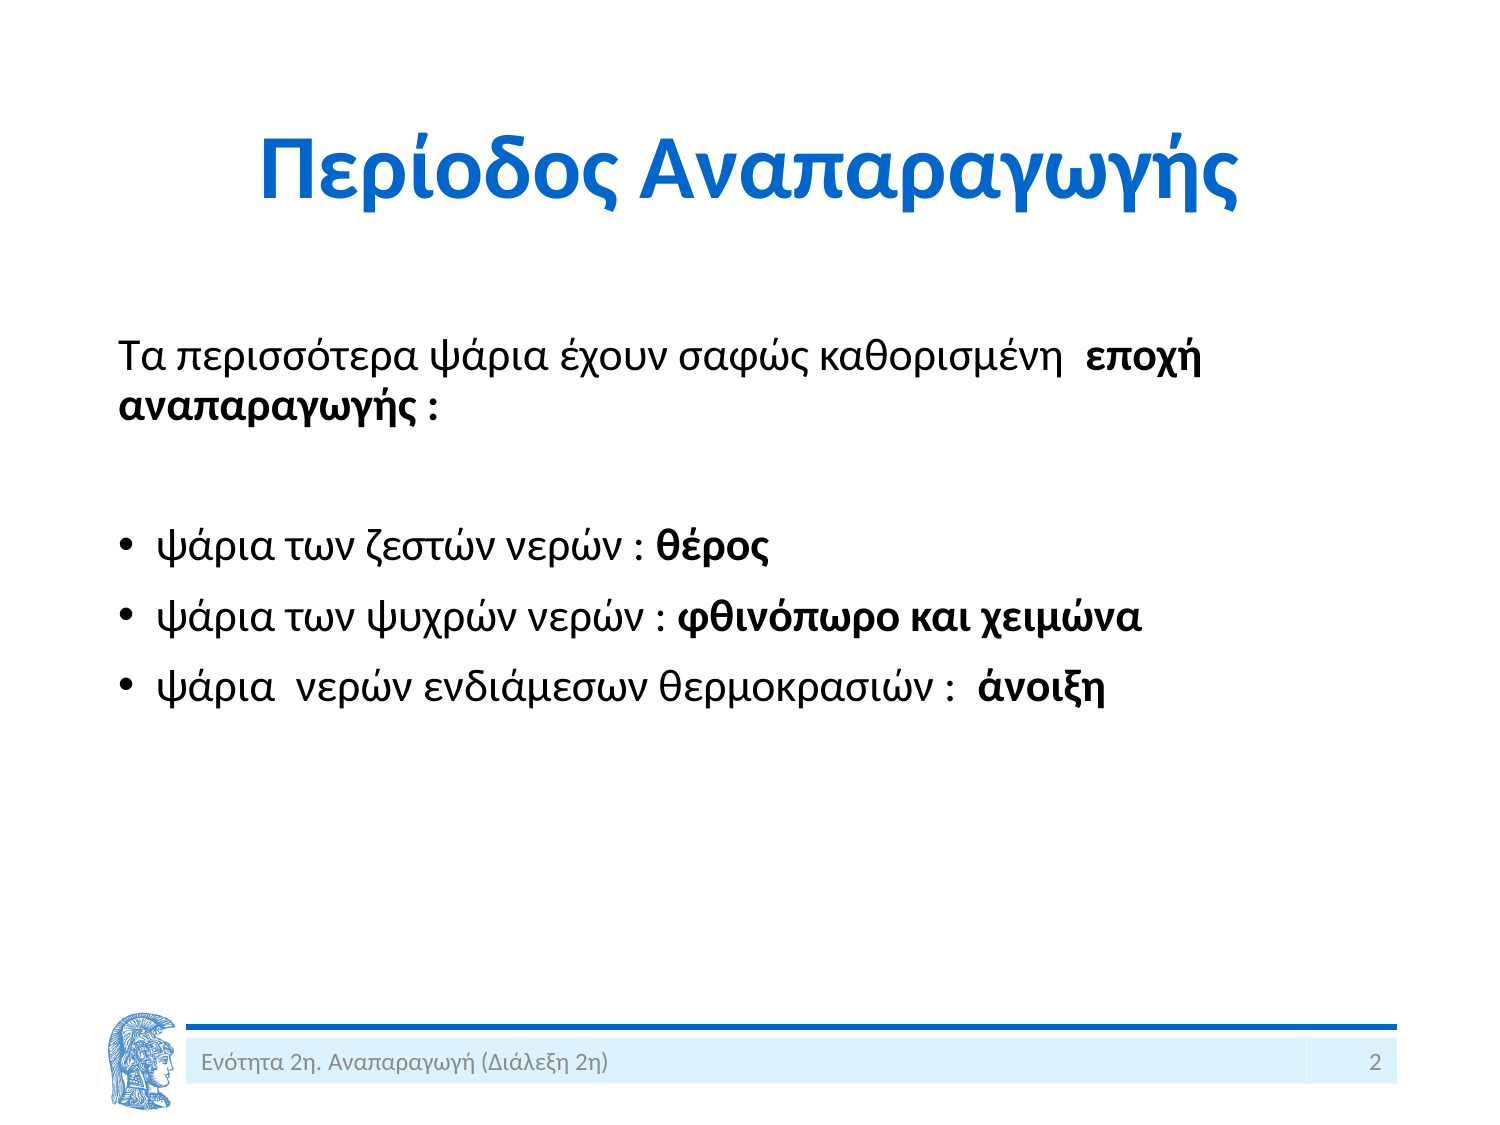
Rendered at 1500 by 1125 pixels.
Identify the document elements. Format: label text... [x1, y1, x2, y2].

footer Ενότητα 2η. Αναπαραγωγή (Διάλεξη 2η) [186, 1037, 1306, 1084]
list Τα περισσότερα ψάρια έχουν σαφώς καθορισμένη εποχή αναπαραγωγής : ψάρια των ζεστών νερών : θέρος ψάρια των ψυχρών νερών : φθινόπωρο και χειμώνα ψάρια νερών ενδιάμεσων θερμοκρασιών : άνοιξη [103, 323, 1397, 1038]
picture [103, 1038, 186, 1114]
title Περίοδος Αναπαραγωγής [103, 59, 1397, 278]
slide_number 2 [1306, 1037, 1397, 1084]
